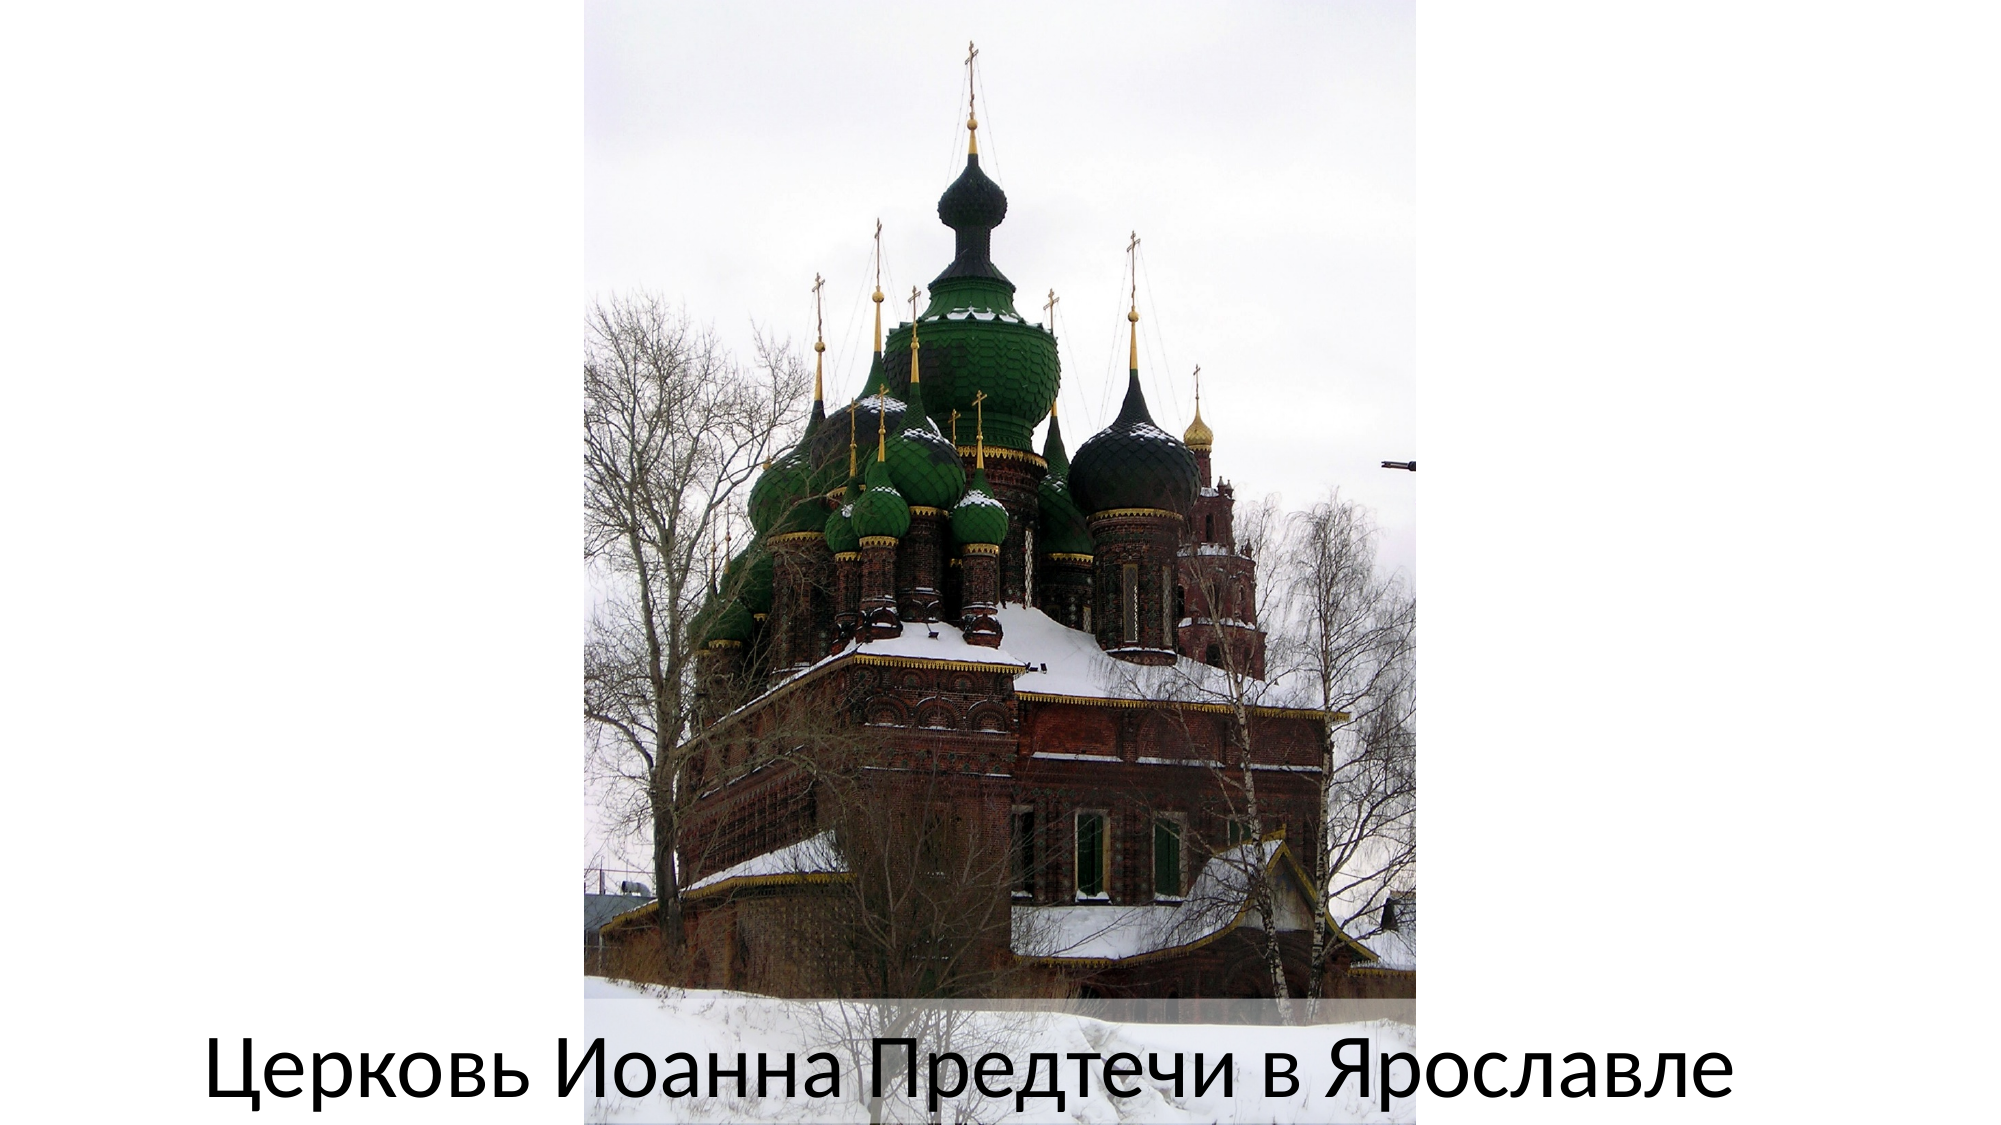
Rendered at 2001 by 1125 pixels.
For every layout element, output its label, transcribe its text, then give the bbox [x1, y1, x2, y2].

text_box Церковь Иоанна Предтечи в Ярославле [188, 998, 584, 1124]
picture [584, 0, 1416, 1125]
text_box Церковь Иоанна Предтечи в Ярославле [1416, 998, 1850, 1124]
